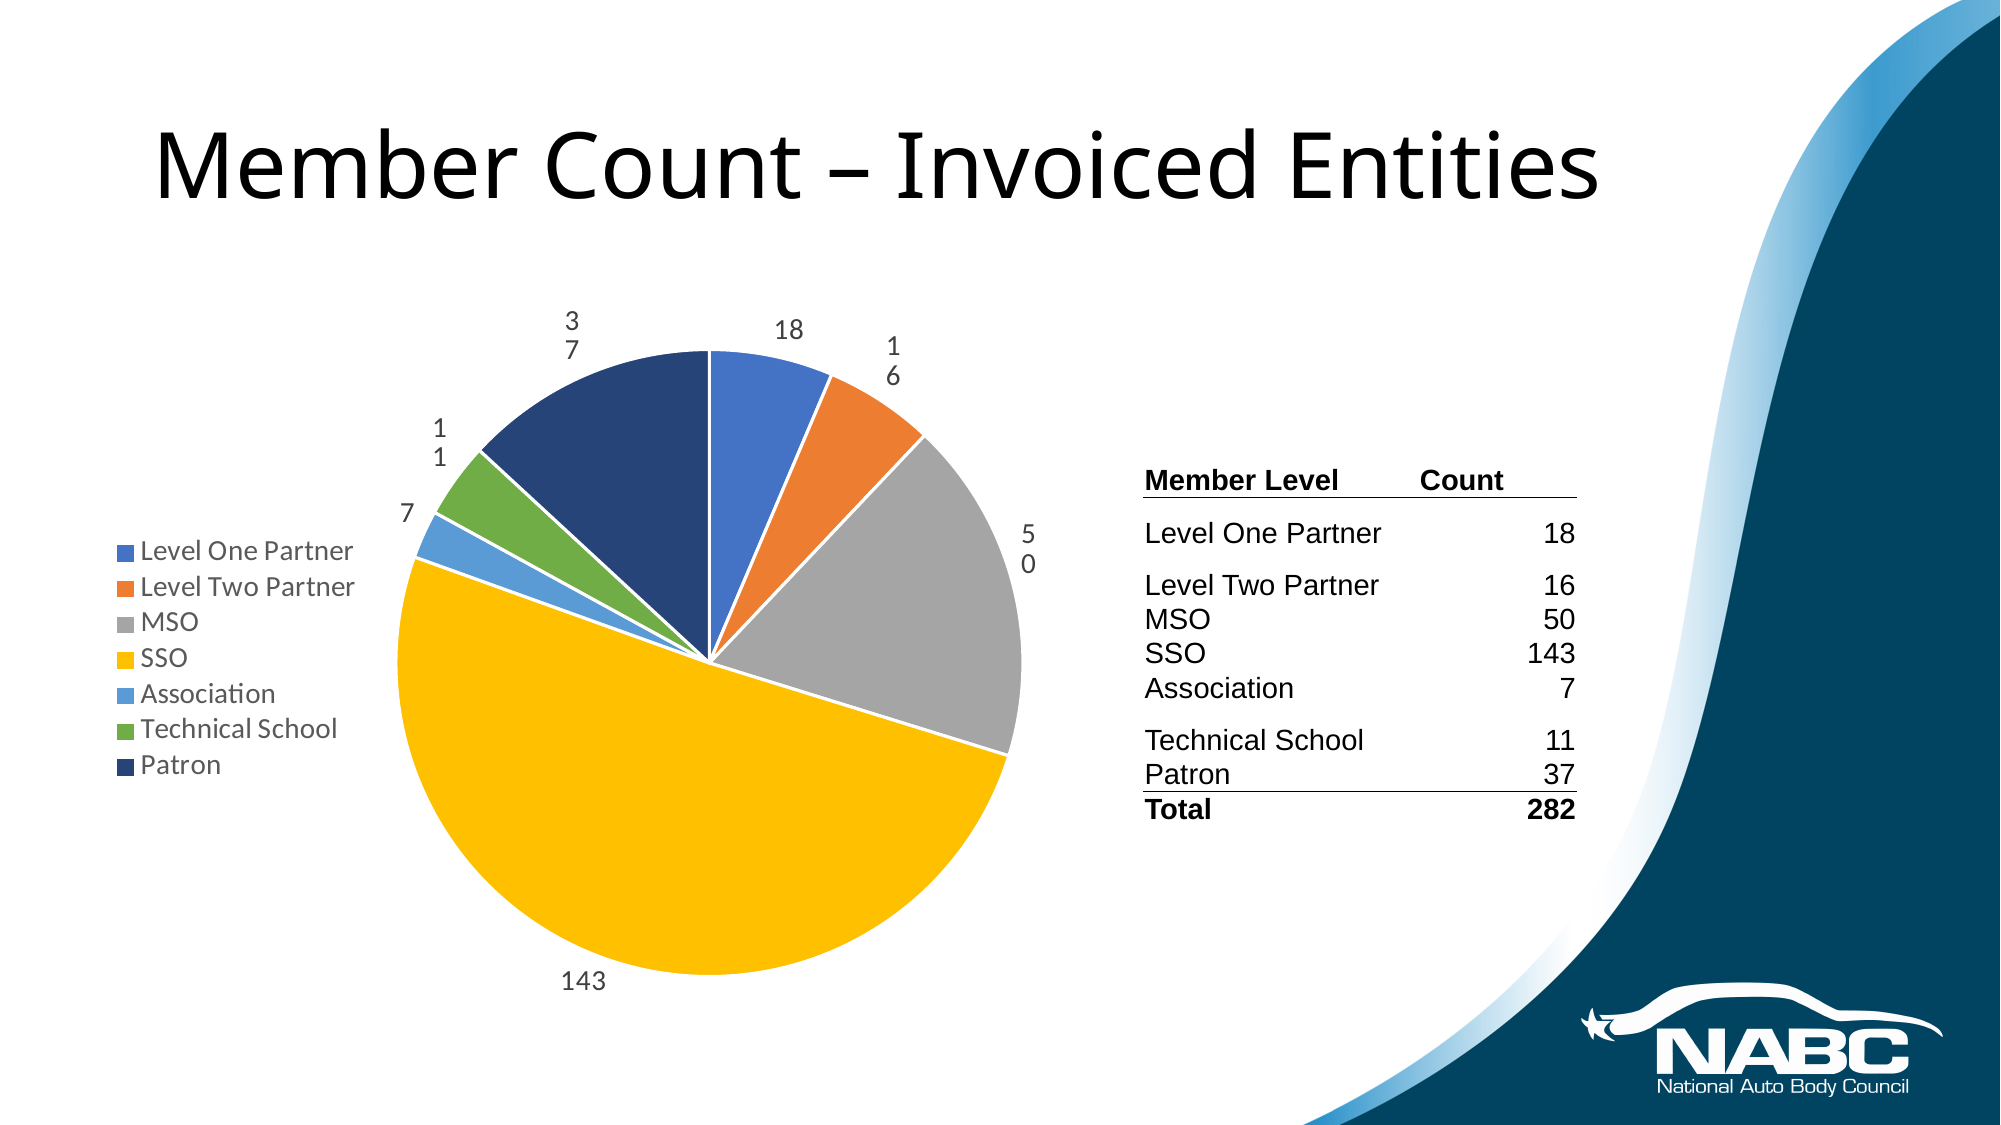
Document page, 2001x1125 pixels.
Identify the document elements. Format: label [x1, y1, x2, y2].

picture [1727, 1029, 1846, 1074]
chart [94, 277, 1078, 1044]
picture [1657, 1029, 1724, 1073]
picture [1792, 1079, 1799, 1092]
picture [1850, 1029, 1908, 1073]
picture [2, 0, 2000, 1125]
picture [1582, 1010, 1611, 1040]
picture [1601, 983, 1941, 1034]
